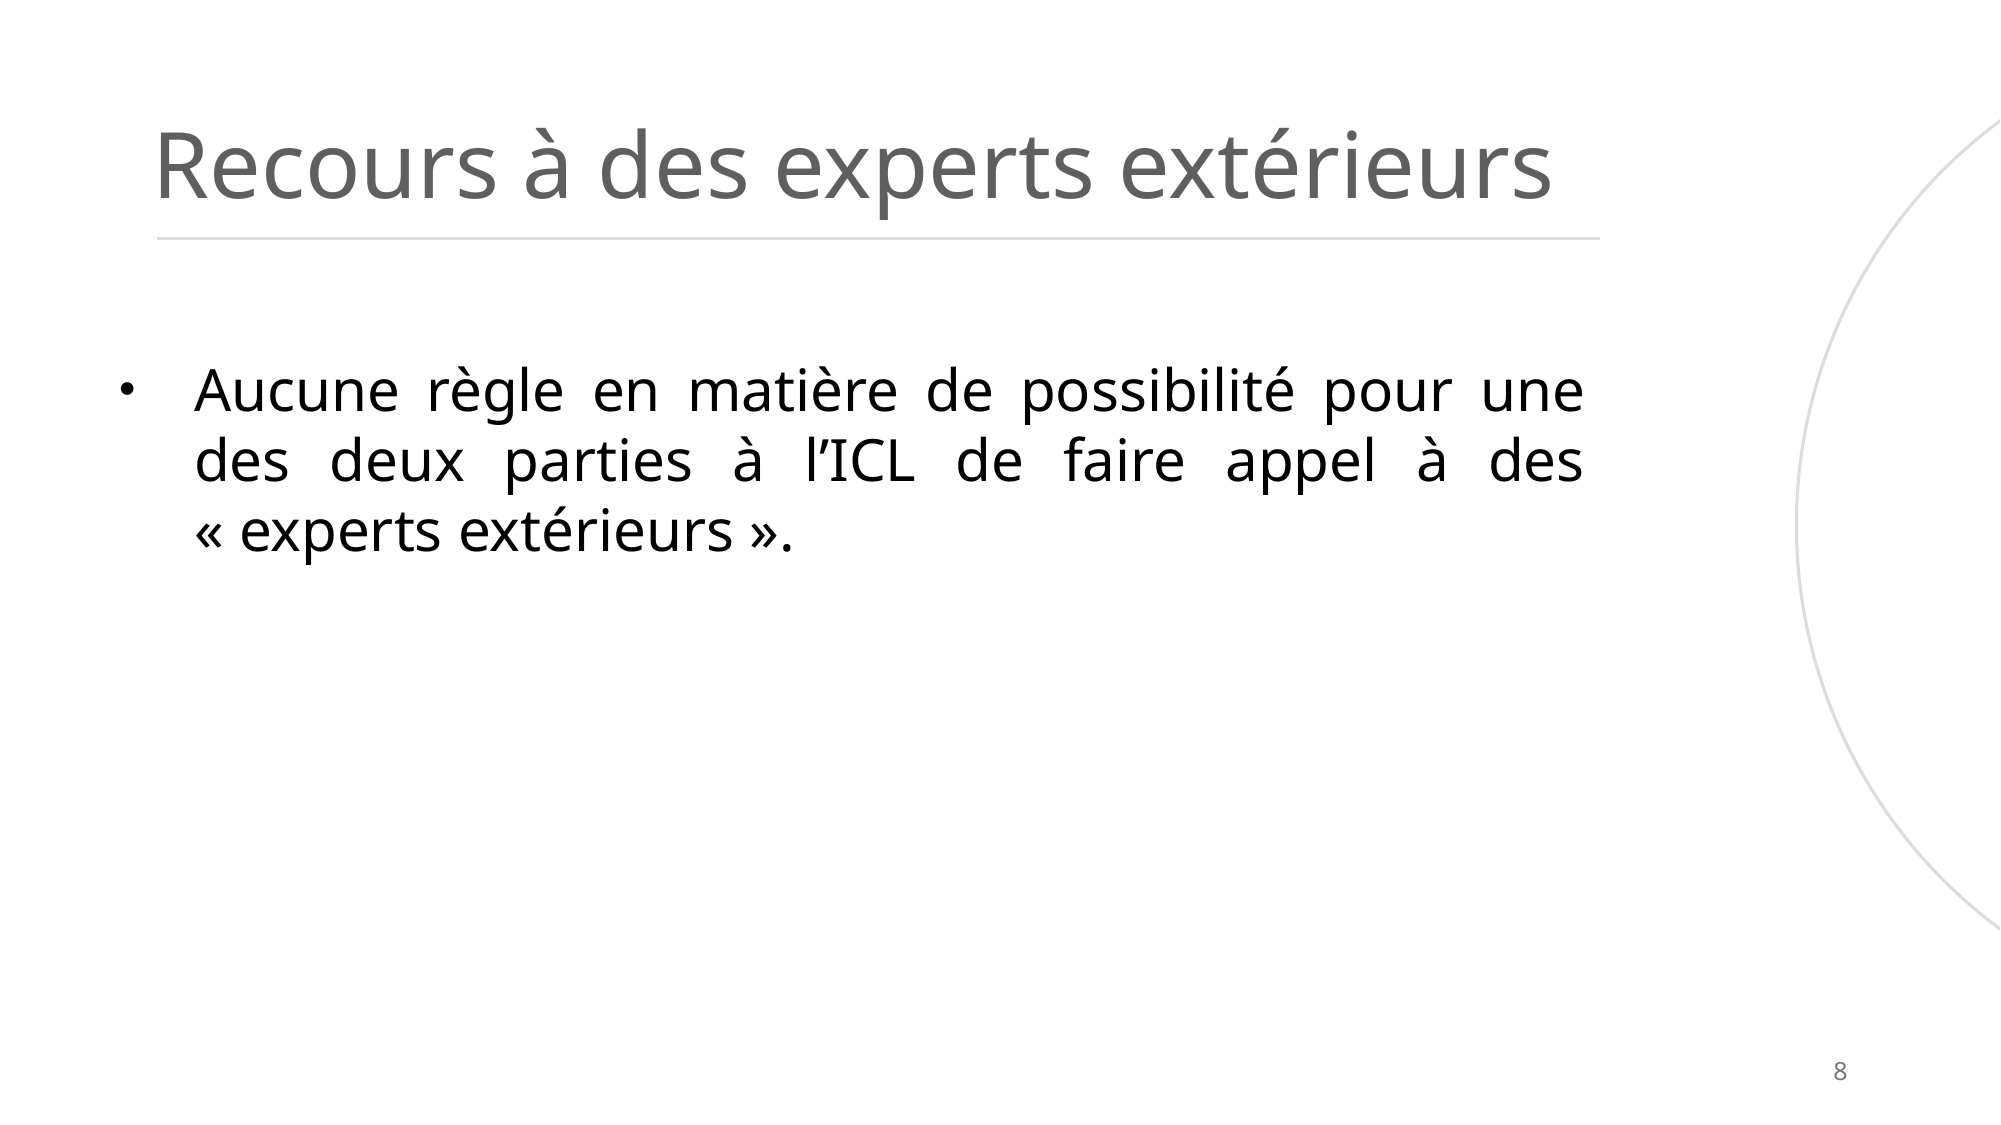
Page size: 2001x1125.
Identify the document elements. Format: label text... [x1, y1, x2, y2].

slide_number 8 [1412, 1042, 1863, 1103]
text_box Aucune règle en matière de possibilité pour une des deux parties à l’ICL de faire appel à des « experts extérieurs ». [104, 345, 1600, 641]
text_box [1794, 119, 2000, 931]
title Recours à des experts extérieurs [137, 59, 1863, 278]
